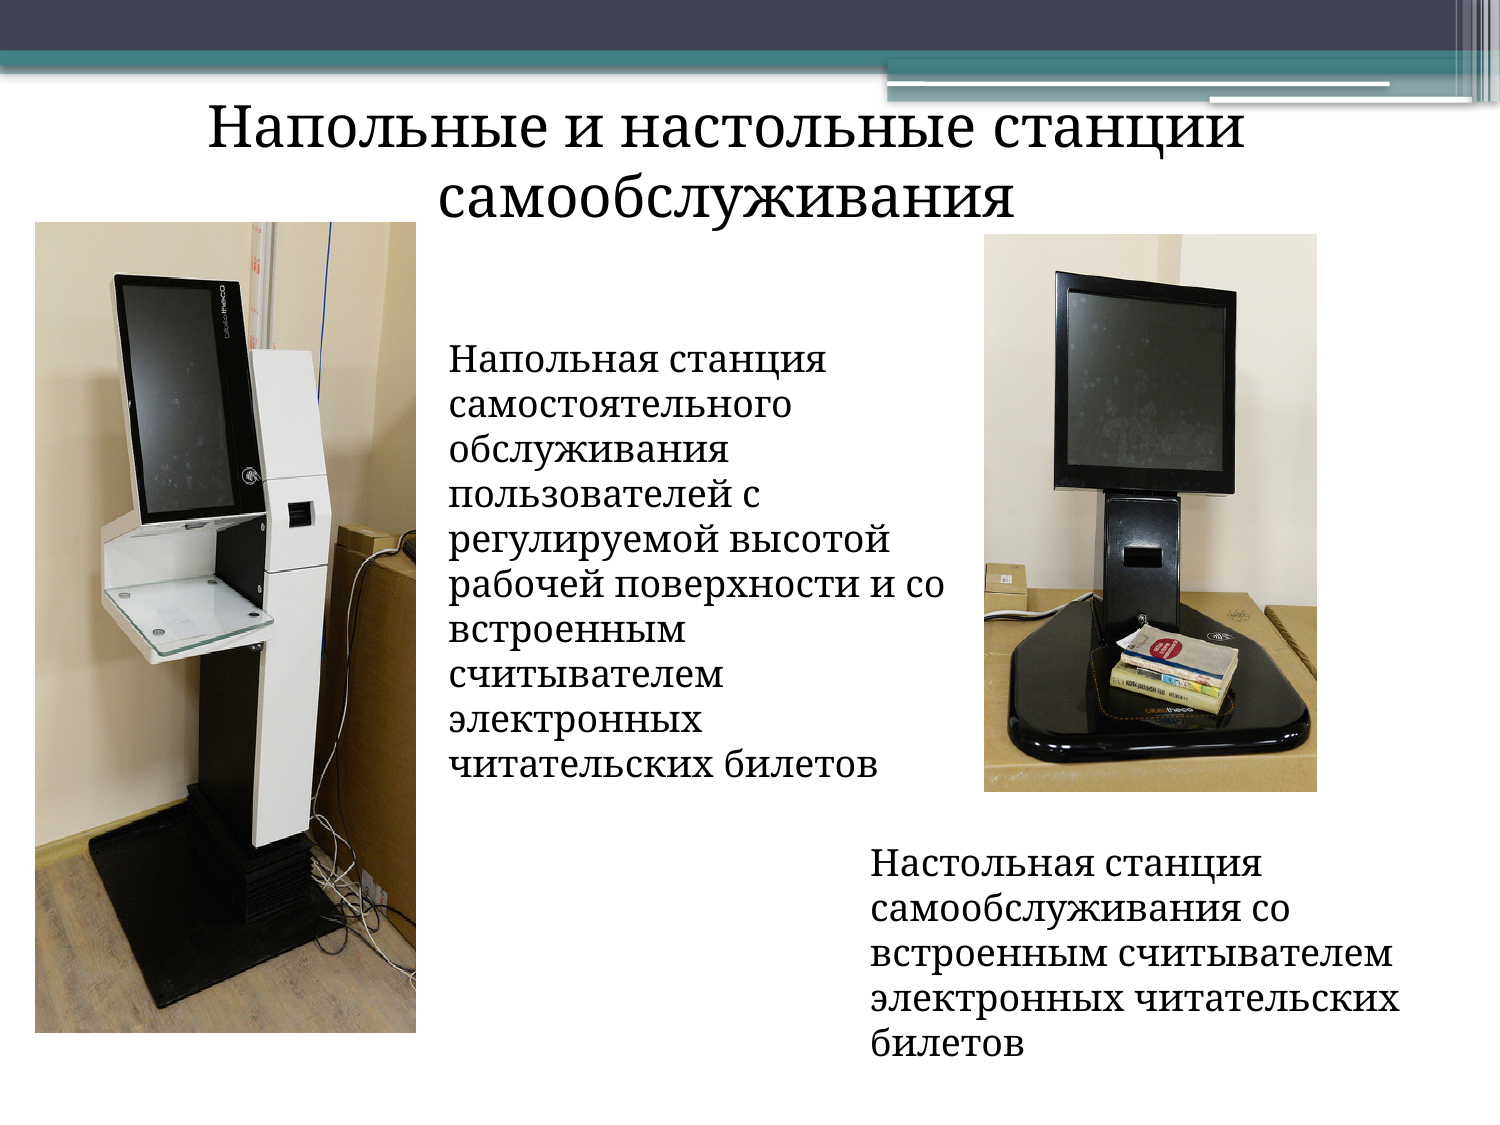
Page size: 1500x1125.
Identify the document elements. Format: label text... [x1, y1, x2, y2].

text_box Настольная станция самообслуживания со встроенным считывателем электронных читательских билетов [855, 831, 1453, 1072]
text_box Напольные и настольные станции самообслуживания [105, 81, 1348, 237]
picture [984, 234, 1317, 793]
text_box Напольная станция самостоятельного обслуживания пользователей с регулируемой высотой рабочей поверхности и со встроенным считывателем электронных читательских билетов [433, 328, 978, 793]
picture [34, 222, 416, 1033]
